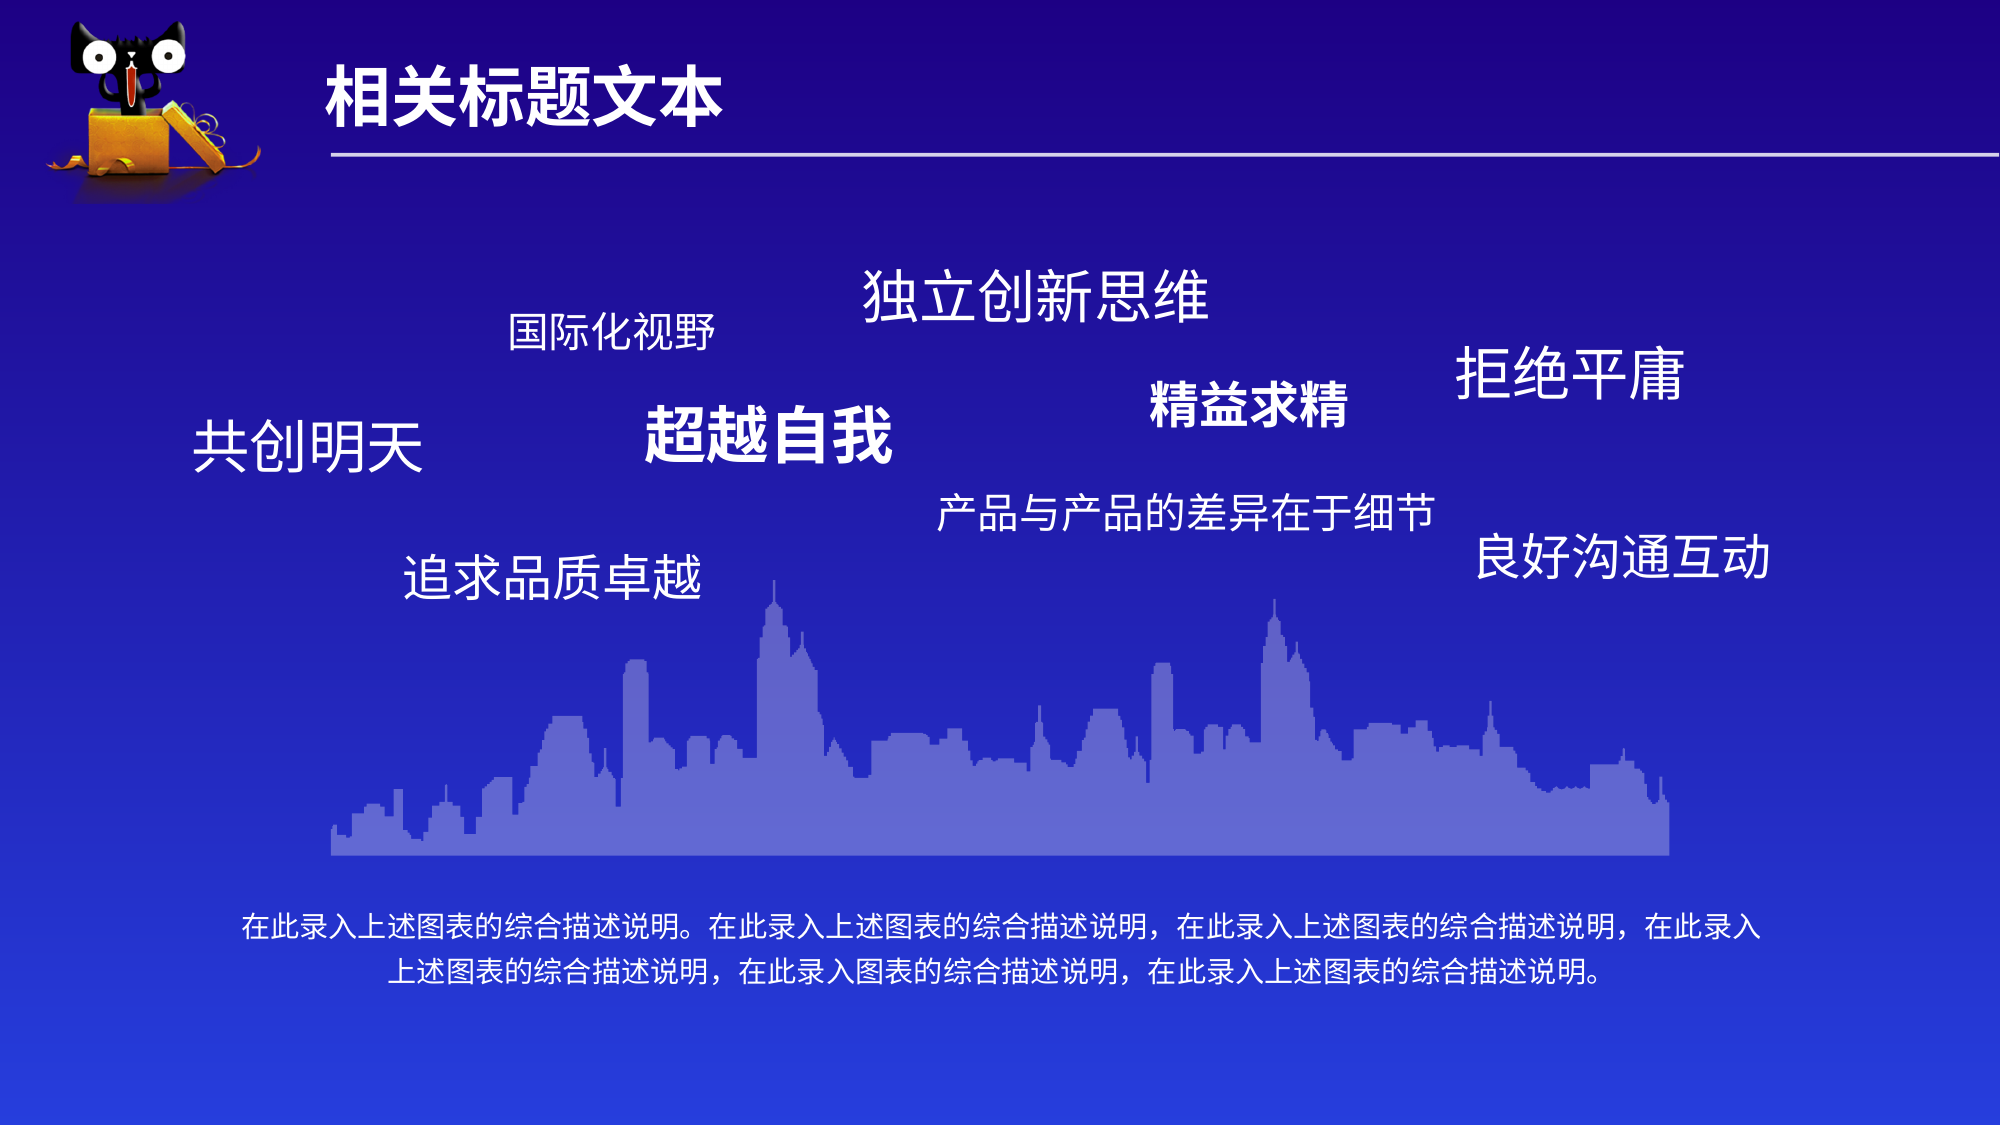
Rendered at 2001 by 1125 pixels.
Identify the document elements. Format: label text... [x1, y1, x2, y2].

text_box 国际化视野 [492, 297, 731, 363]
text_box 拒绝平庸 [1439, 329, 1703, 414]
text_box 独立创新思维 [846, 253, 1226, 338]
text_box 相关标题文本 [310, 47, 771, 143]
picture [42, 21, 261, 204]
text_box [330, 580, 1670, 856]
text_box 产品与产品的差异在于细节 [921, 479, 1453, 545]
text_box 超越自我 [629, 388, 910, 479]
text_box 良好沟通互动 [1457, 518, 1787, 593]
text_box 追求品质卓越 [388, 538, 718, 614]
text_box 共创明天 [176, 402, 440, 488]
text_box 精益求精 [1134, 366, 1365, 442]
text_box 在此录入上述图表的综合描述说明。在此录入上述图表的综合描述说明，在此录入上述图表的综合描述说明，在此录入上述图表的综合描述说明，在此录入图表的综合描述说明，在此录入上述图表的综合描述说明。 [224, 889, 1779, 996]
